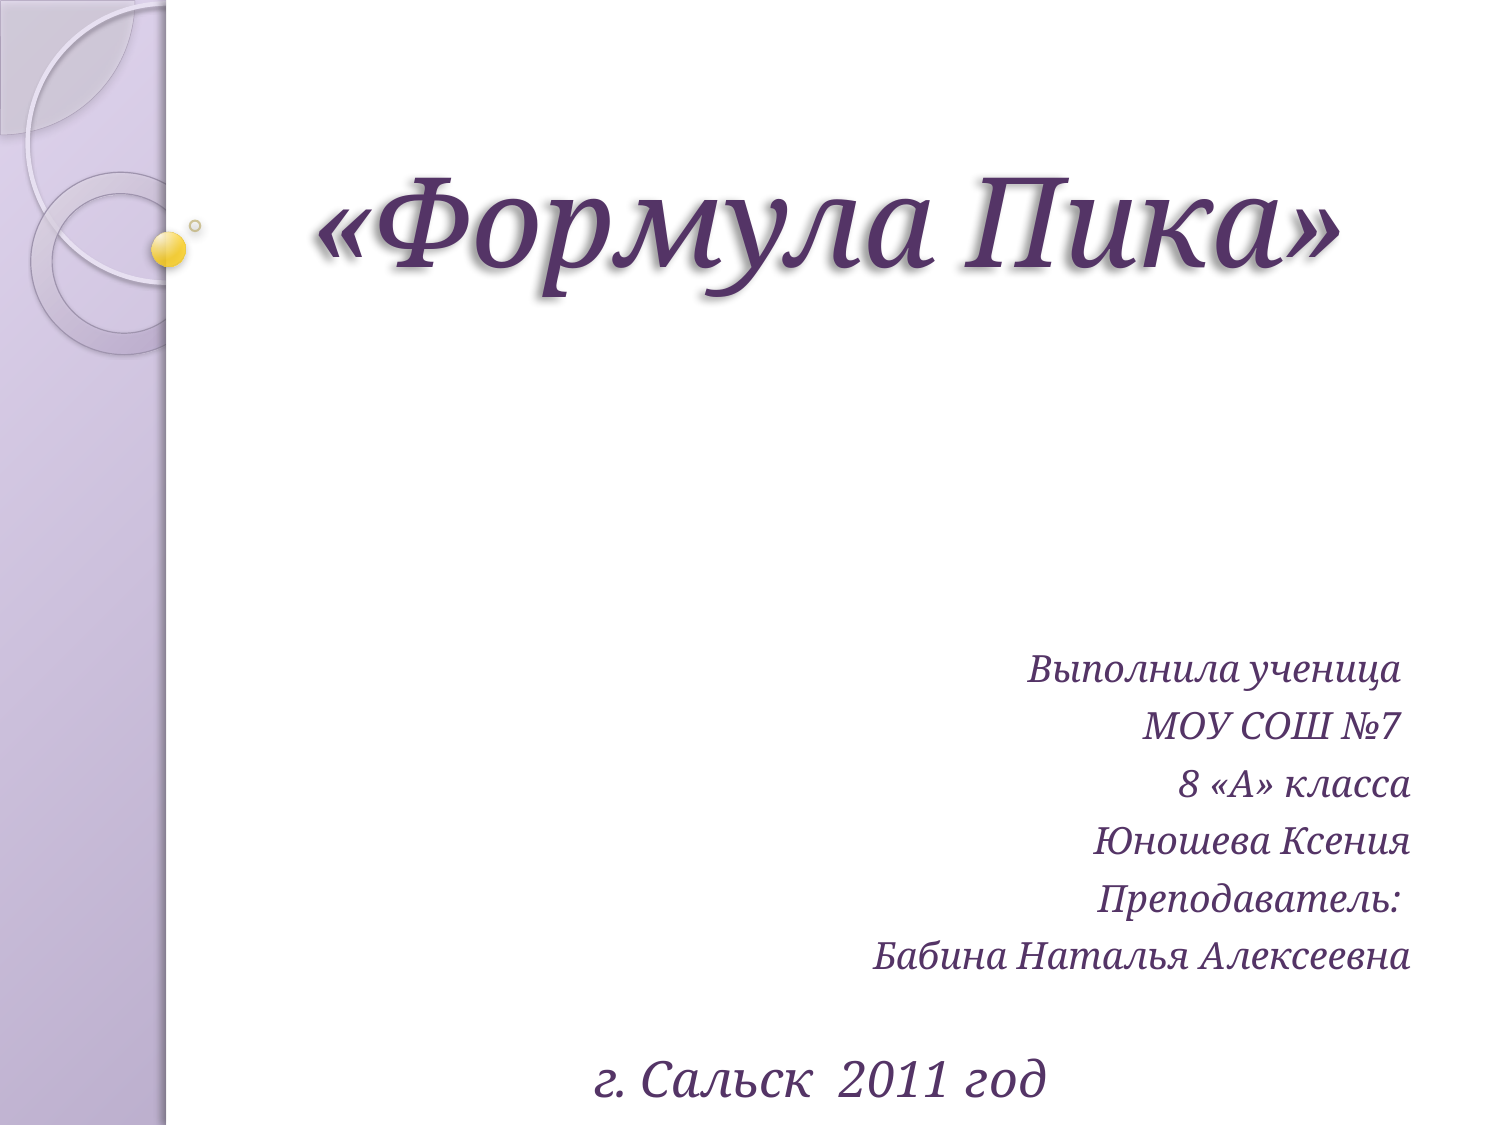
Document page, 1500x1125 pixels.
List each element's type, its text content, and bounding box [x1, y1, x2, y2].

subtitle Выполнила ученица МОУ СОШ №7 8 «А» класса Юношева Ксения Преподаватель: Бабина Наталья Алексеевна г. Сальск 2011 год [210, 644, 1426, 1079]
title «Формула Пика» [222, 58, 1438, 300]
